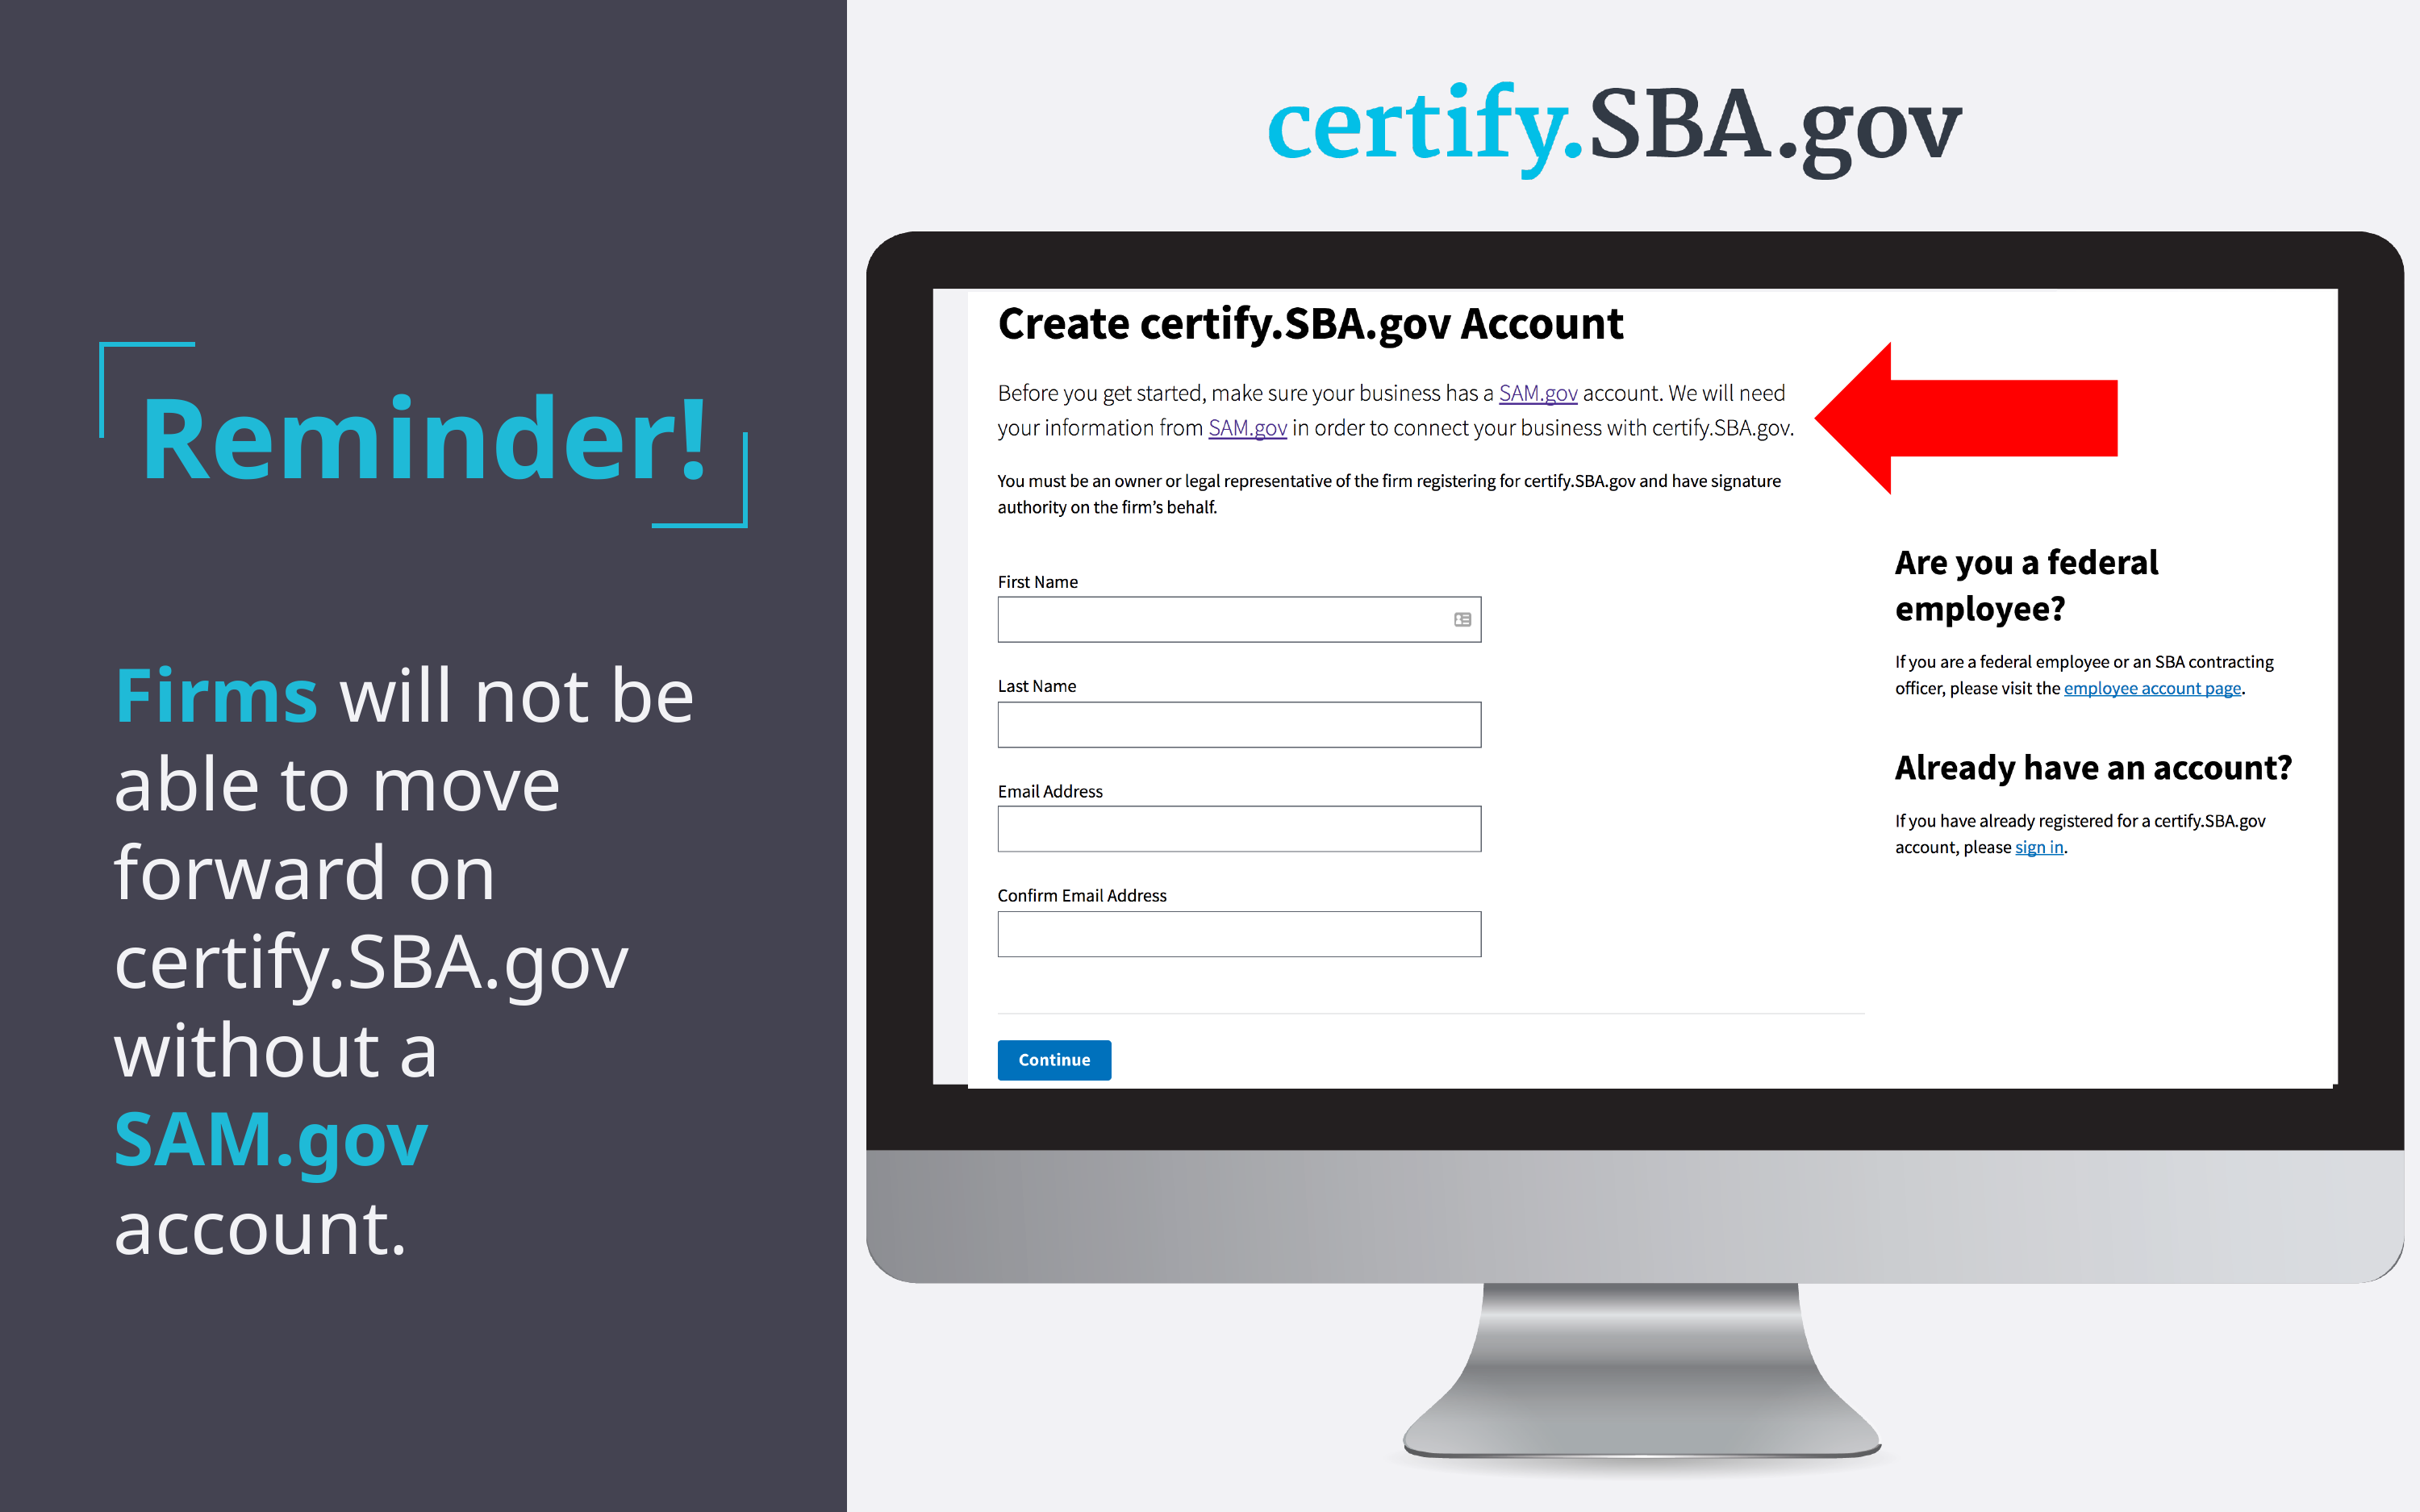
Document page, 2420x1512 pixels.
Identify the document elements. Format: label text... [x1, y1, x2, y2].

text_box [0, 0, 848, 1512]
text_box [101, 344, 745, 527]
text_box Firms will not be able to move forward on certify.SBA.gov without a SAM.gov account. [102, 642, 745, 1275]
picture [1260, 70, 1967, 189]
picture [866, 231, 2405, 1492]
